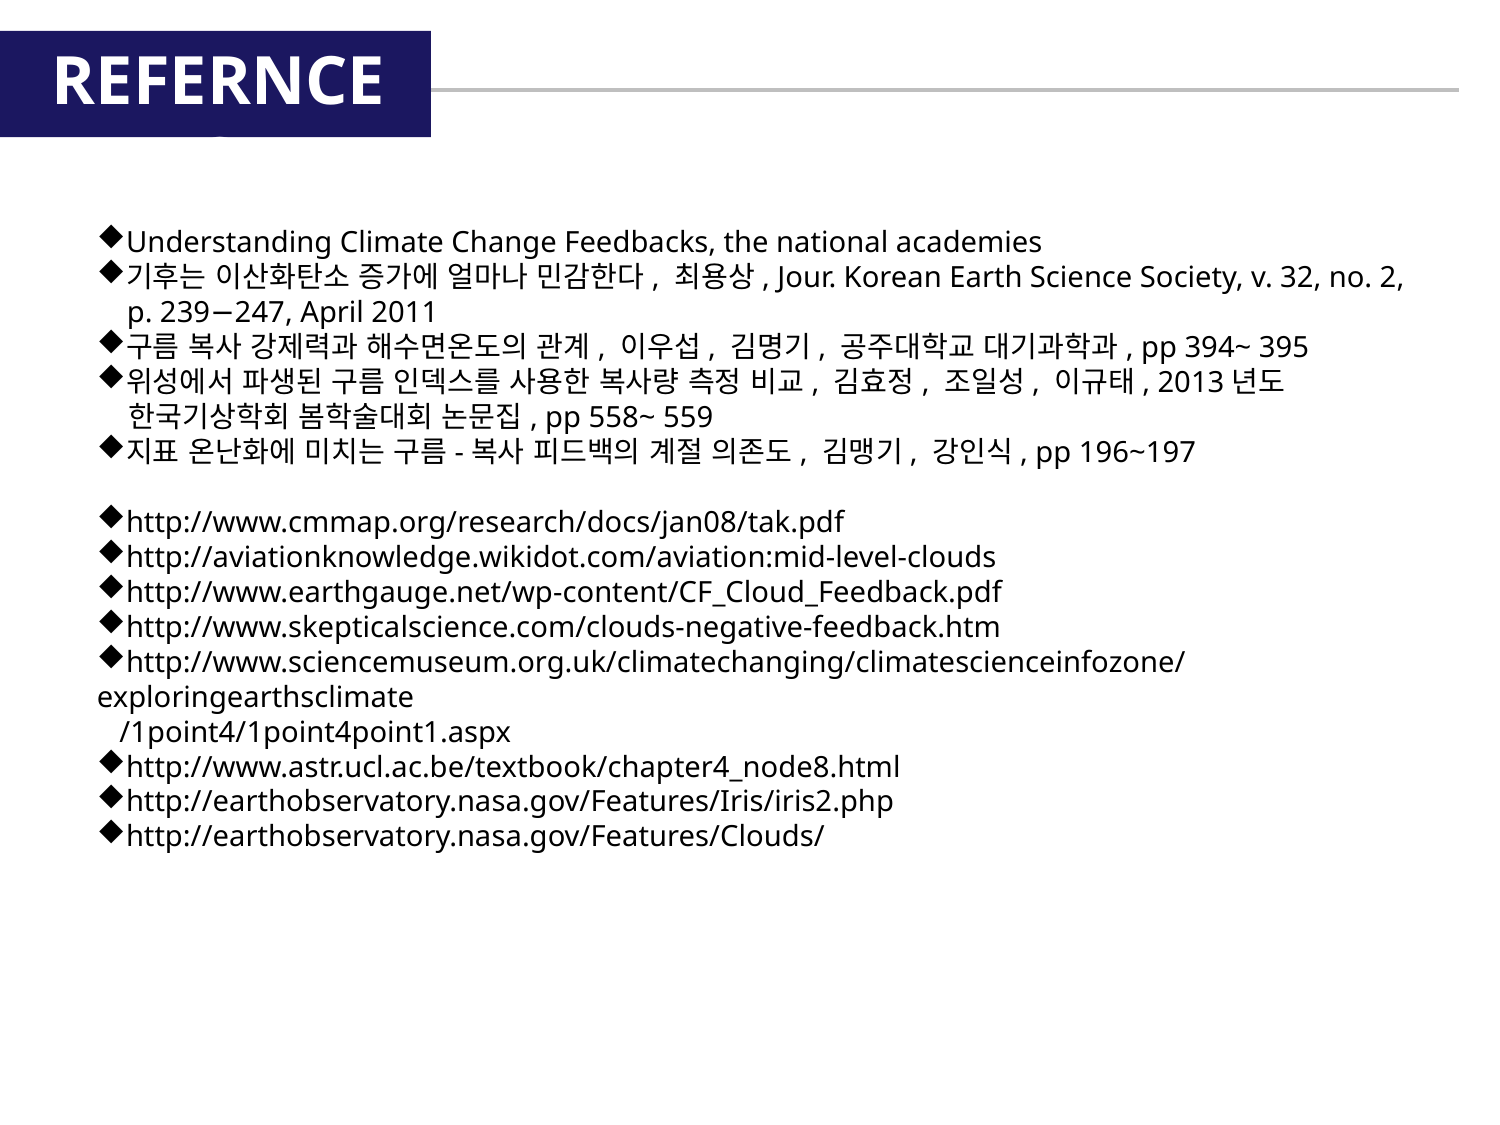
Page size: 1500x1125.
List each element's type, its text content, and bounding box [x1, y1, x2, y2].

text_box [0, 30, 432, 138]
text_box Understanding Climate Change Feedbacks, the national academies 기후는 이산화탄소 증가에 얼마나 민감한다, 최용상, Jour. Korean Earth Science Society, v. 32, no. 2, p. 239−247, April 2011 구름 복사 강제력과 해수면온도의 관계, 이우섭, 김명기, 공주대학교 대기과학과, pp 394~ 395 위성에서 파생된 구름 인덱스를 사용한 복사량 측정 비교, 김효정, 조일성, 이규태, 2013년도 한국기상학회 봄학술대회 논문집, pp 558~ 559 지표 온난화에 미치는 구름-복사 피드백의 계절 의존도, 김맹기, 강인식, pp 196~197 http://www.cmmap.org/research/docs/jan08/tak.pdf http://aviationknowledge.wikidot.com/aviation:mid-level-clouds http://www.earthgauge.net/wp-content/CF_Cloud_Feedback.pdf http://www.skepticalscience.com/clouds-negative-feedback.htm http://www.sciencemuseum.org.uk/climatechanging/climatescienceinfozone/exploringearthsclimate /1point4/1point4point1.aspx http://www.astr.ucl.ac.be/textbook/chapter4_node8.html http://earthobservatory.nasa.gov/Features/Iris/iris2.php http://earthobservatory.nasa.gov/Features/Clouds/ [82, 216, 1454, 861]
